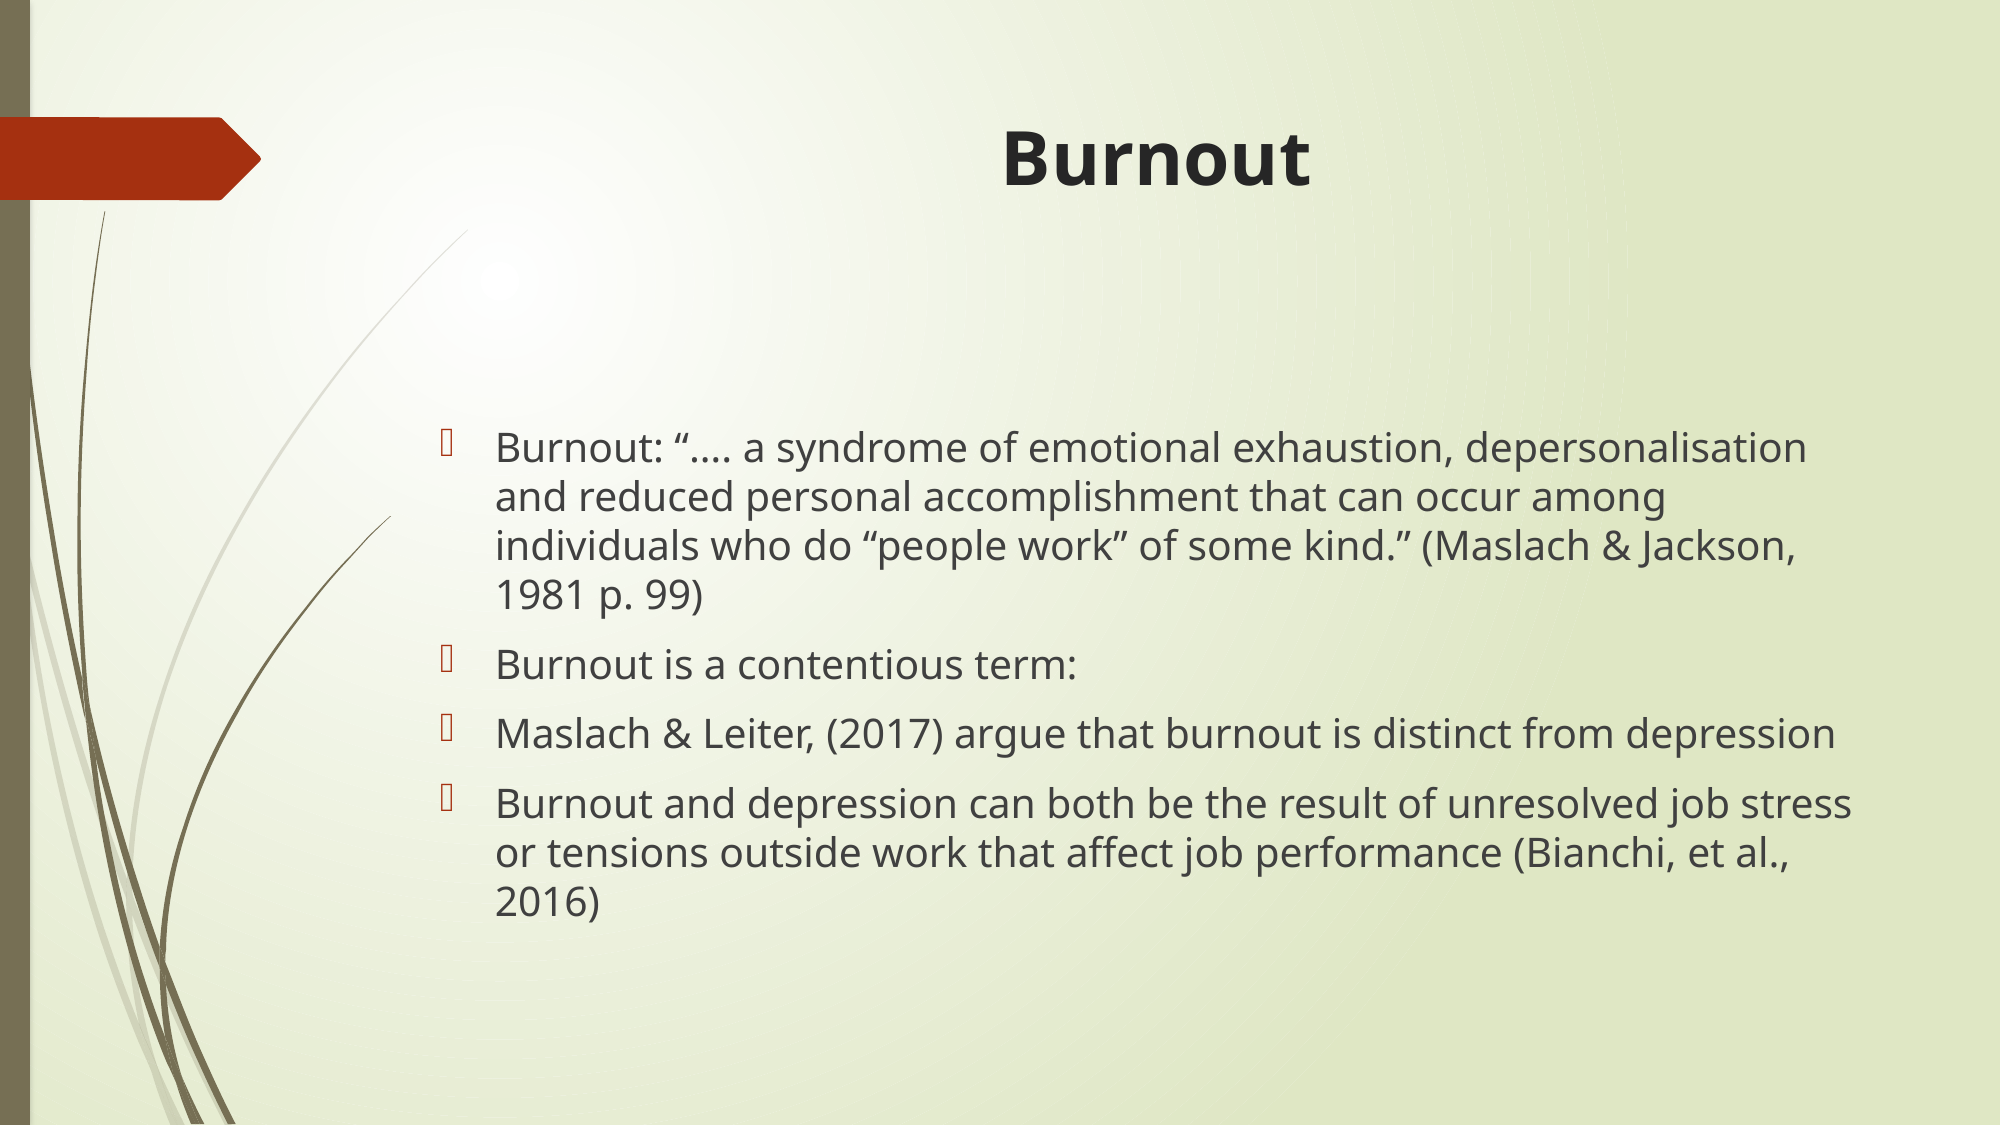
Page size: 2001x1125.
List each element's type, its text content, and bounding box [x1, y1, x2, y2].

title Burnout [425, 102, 1888, 313]
list Burnout: “…. a syndrome of emotional exhaustion, depersonalisation and reduced personal accomplishment that can occur among individuals who do “people work” of some kind.” (Maslach & Jackson, 1981 p. 99) Burnout is a contentious term: Maslach & Leiter, (2017) argue that burnout is distinct from depression Burnout and depression can both be the result of unresolved job stress or tensions outside work that affect job performance (Bianchi, et al., 2016) [424, 350, 1888, 970]
